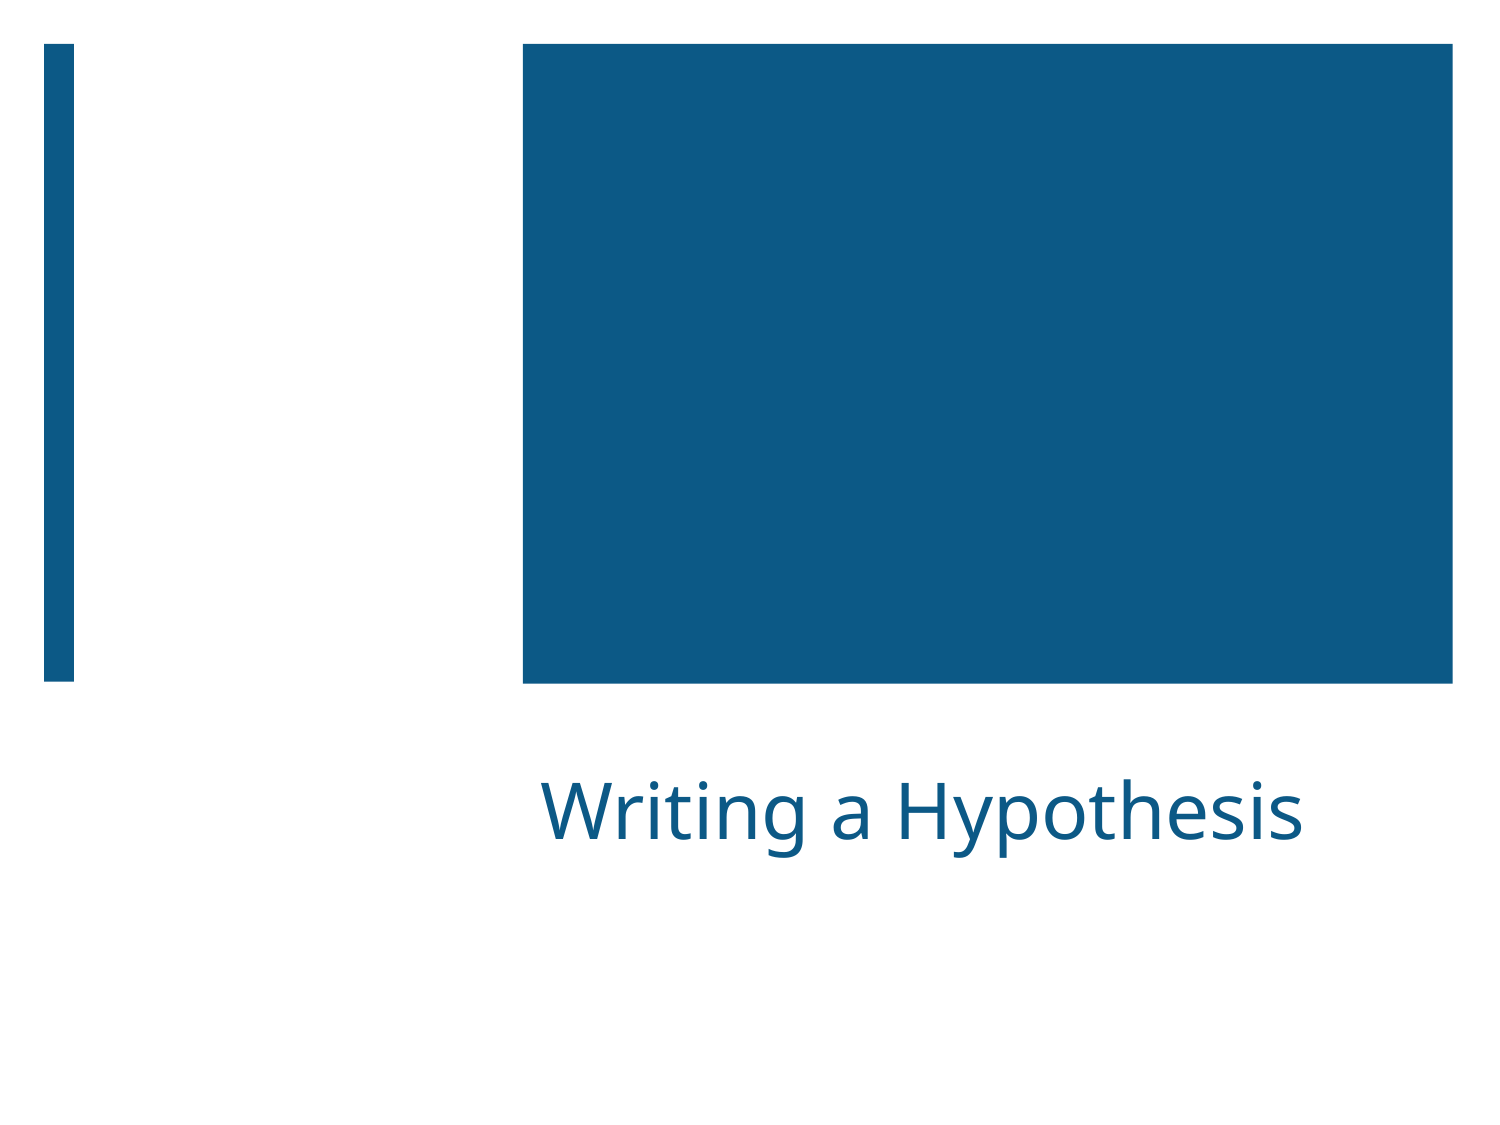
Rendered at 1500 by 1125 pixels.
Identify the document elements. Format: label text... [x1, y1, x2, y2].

title Writing a Hypothesis [525, 690, 1421, 863]
